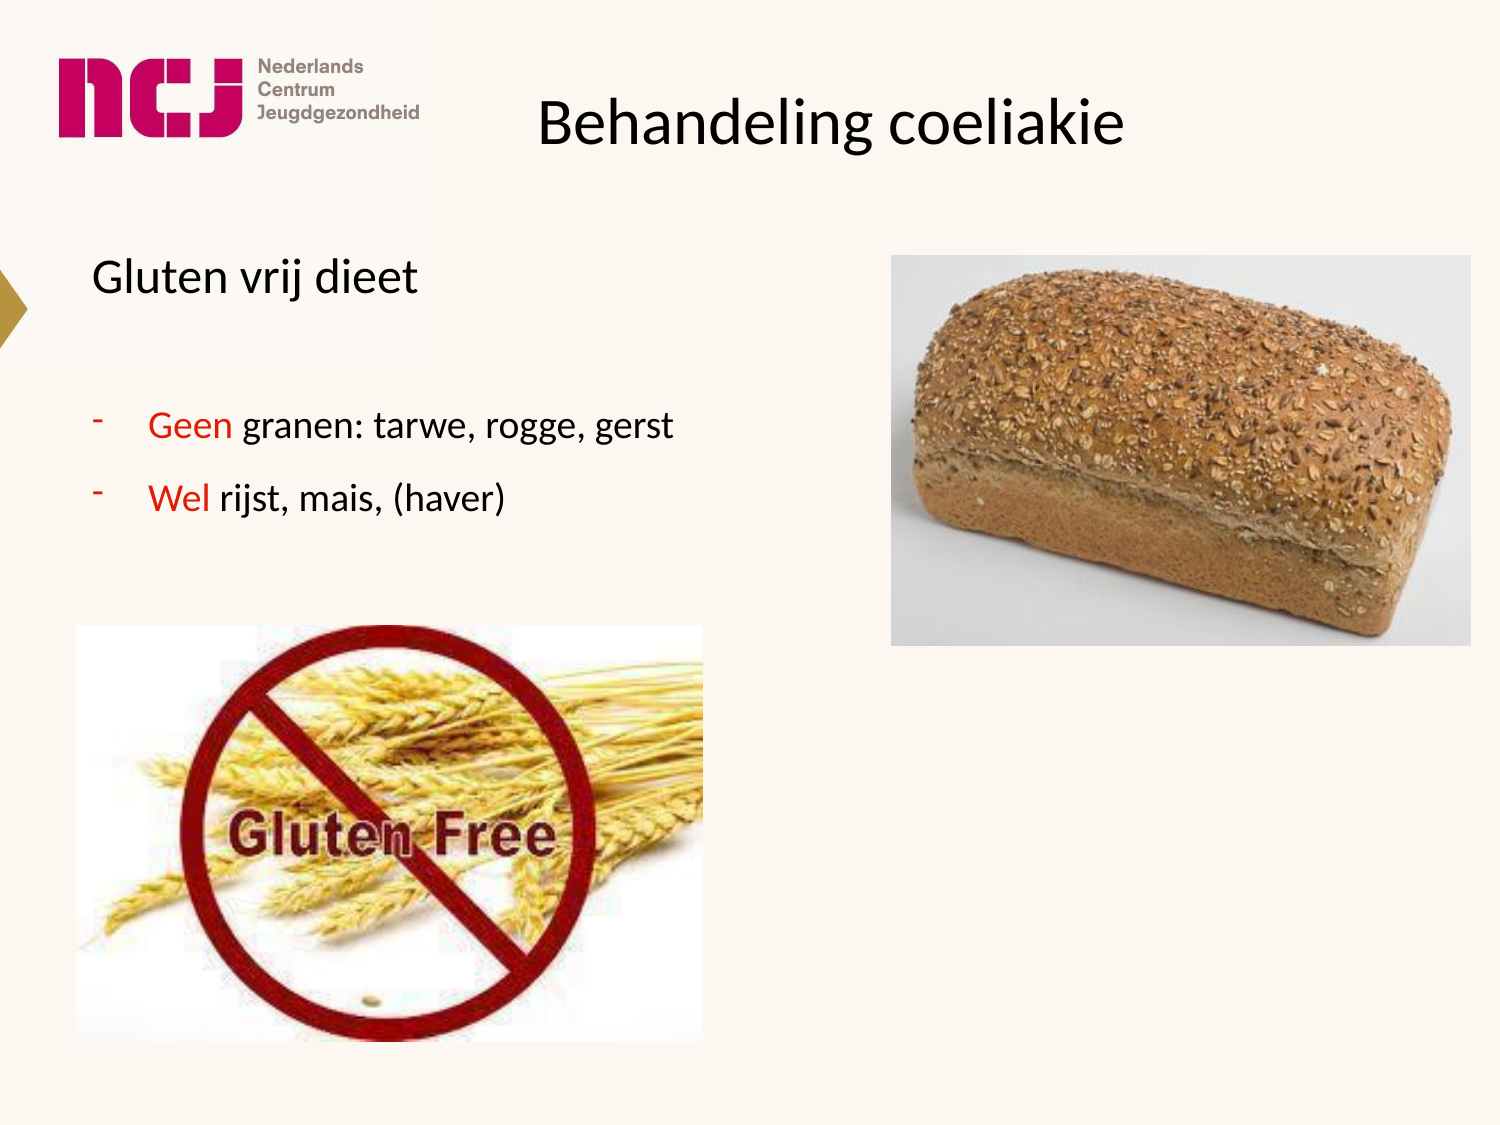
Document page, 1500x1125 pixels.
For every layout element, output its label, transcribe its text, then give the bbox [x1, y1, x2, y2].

text_box Gluten vrij dieet Geen granen: tarwe, rogge, gerst Wel rijst, mais, (haver) [76, 231, 1448, 1083]
text_box Behandeling coeliakie [253, 70, 1425, 162]
picture [76, 625, 704, 1042]
picture [0, 0, 422, 358]
picture [891, 255, 1471, 646]
